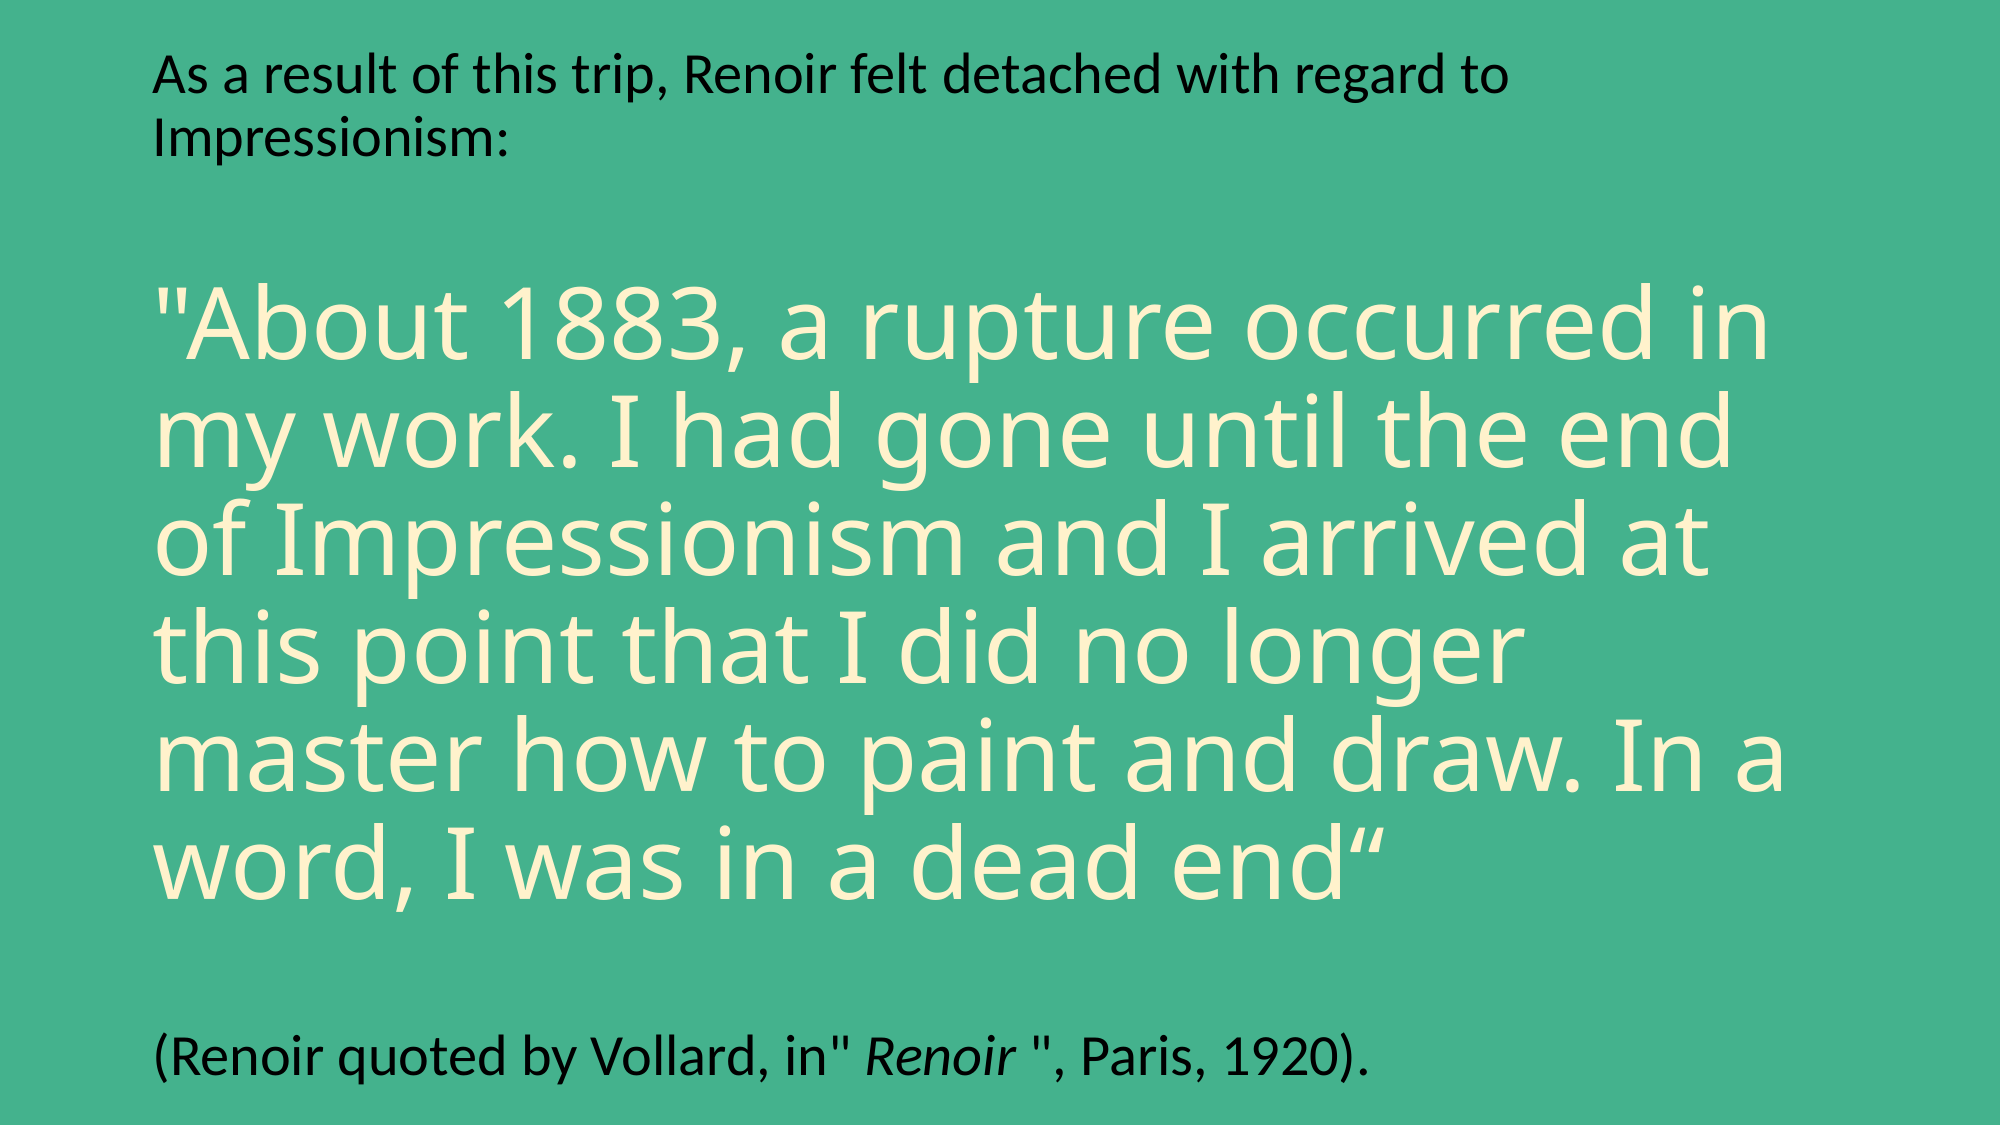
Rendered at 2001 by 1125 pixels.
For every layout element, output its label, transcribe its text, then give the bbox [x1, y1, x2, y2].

list As a result of this trip, Renoir felt detached with regard to Impressionism: "About 1883, a rupture occurred in my work. I had gone until the end of Impressionism and I arrived at this point that I did no longer master how to paint and draw. In a word, I was in a dead end“ (Renoir quoted by Vollard, in" Renoir ", Paris, 1920). [137, 35, 1863, 1014]
